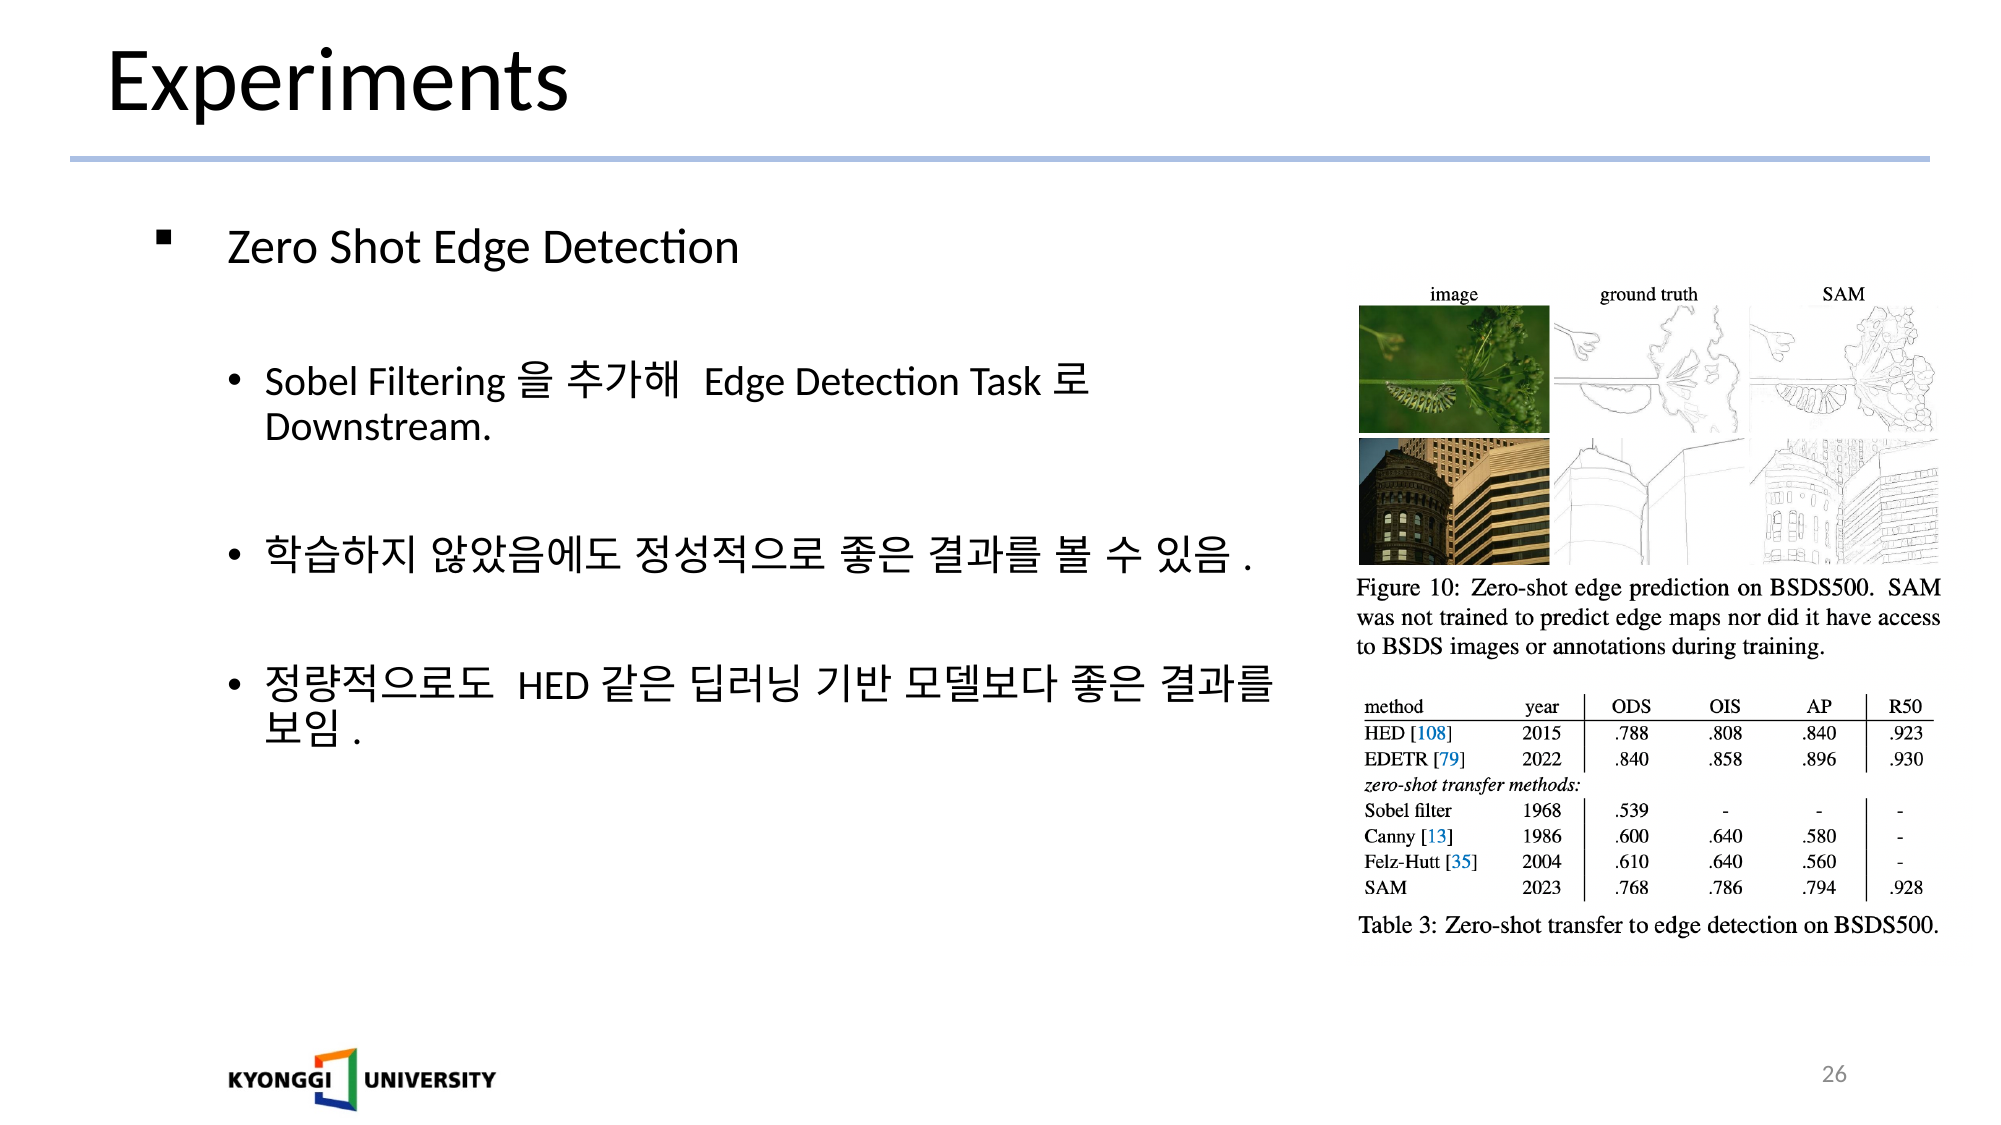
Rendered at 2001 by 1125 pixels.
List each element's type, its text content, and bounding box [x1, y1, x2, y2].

list Zero Shot Edge Detection Sobel Filtering을 추가해 Edge Detection Task로 Downstream. 학습하지 않았음에도 정성적으로 좋은 결과를 볼 수 있음. 정량적으로도 HED같은 딥러닝 기반 모델보다 좋은 결과를 보임. [137, 212, 1324, 1014]
picture [1346, 259, 1973, 966]
title Experiments [70, 0, 1796, 190]
slide_number 26 [1412, 1042, 1863, 1103]
picture [224, 1042, 501, 1122]
